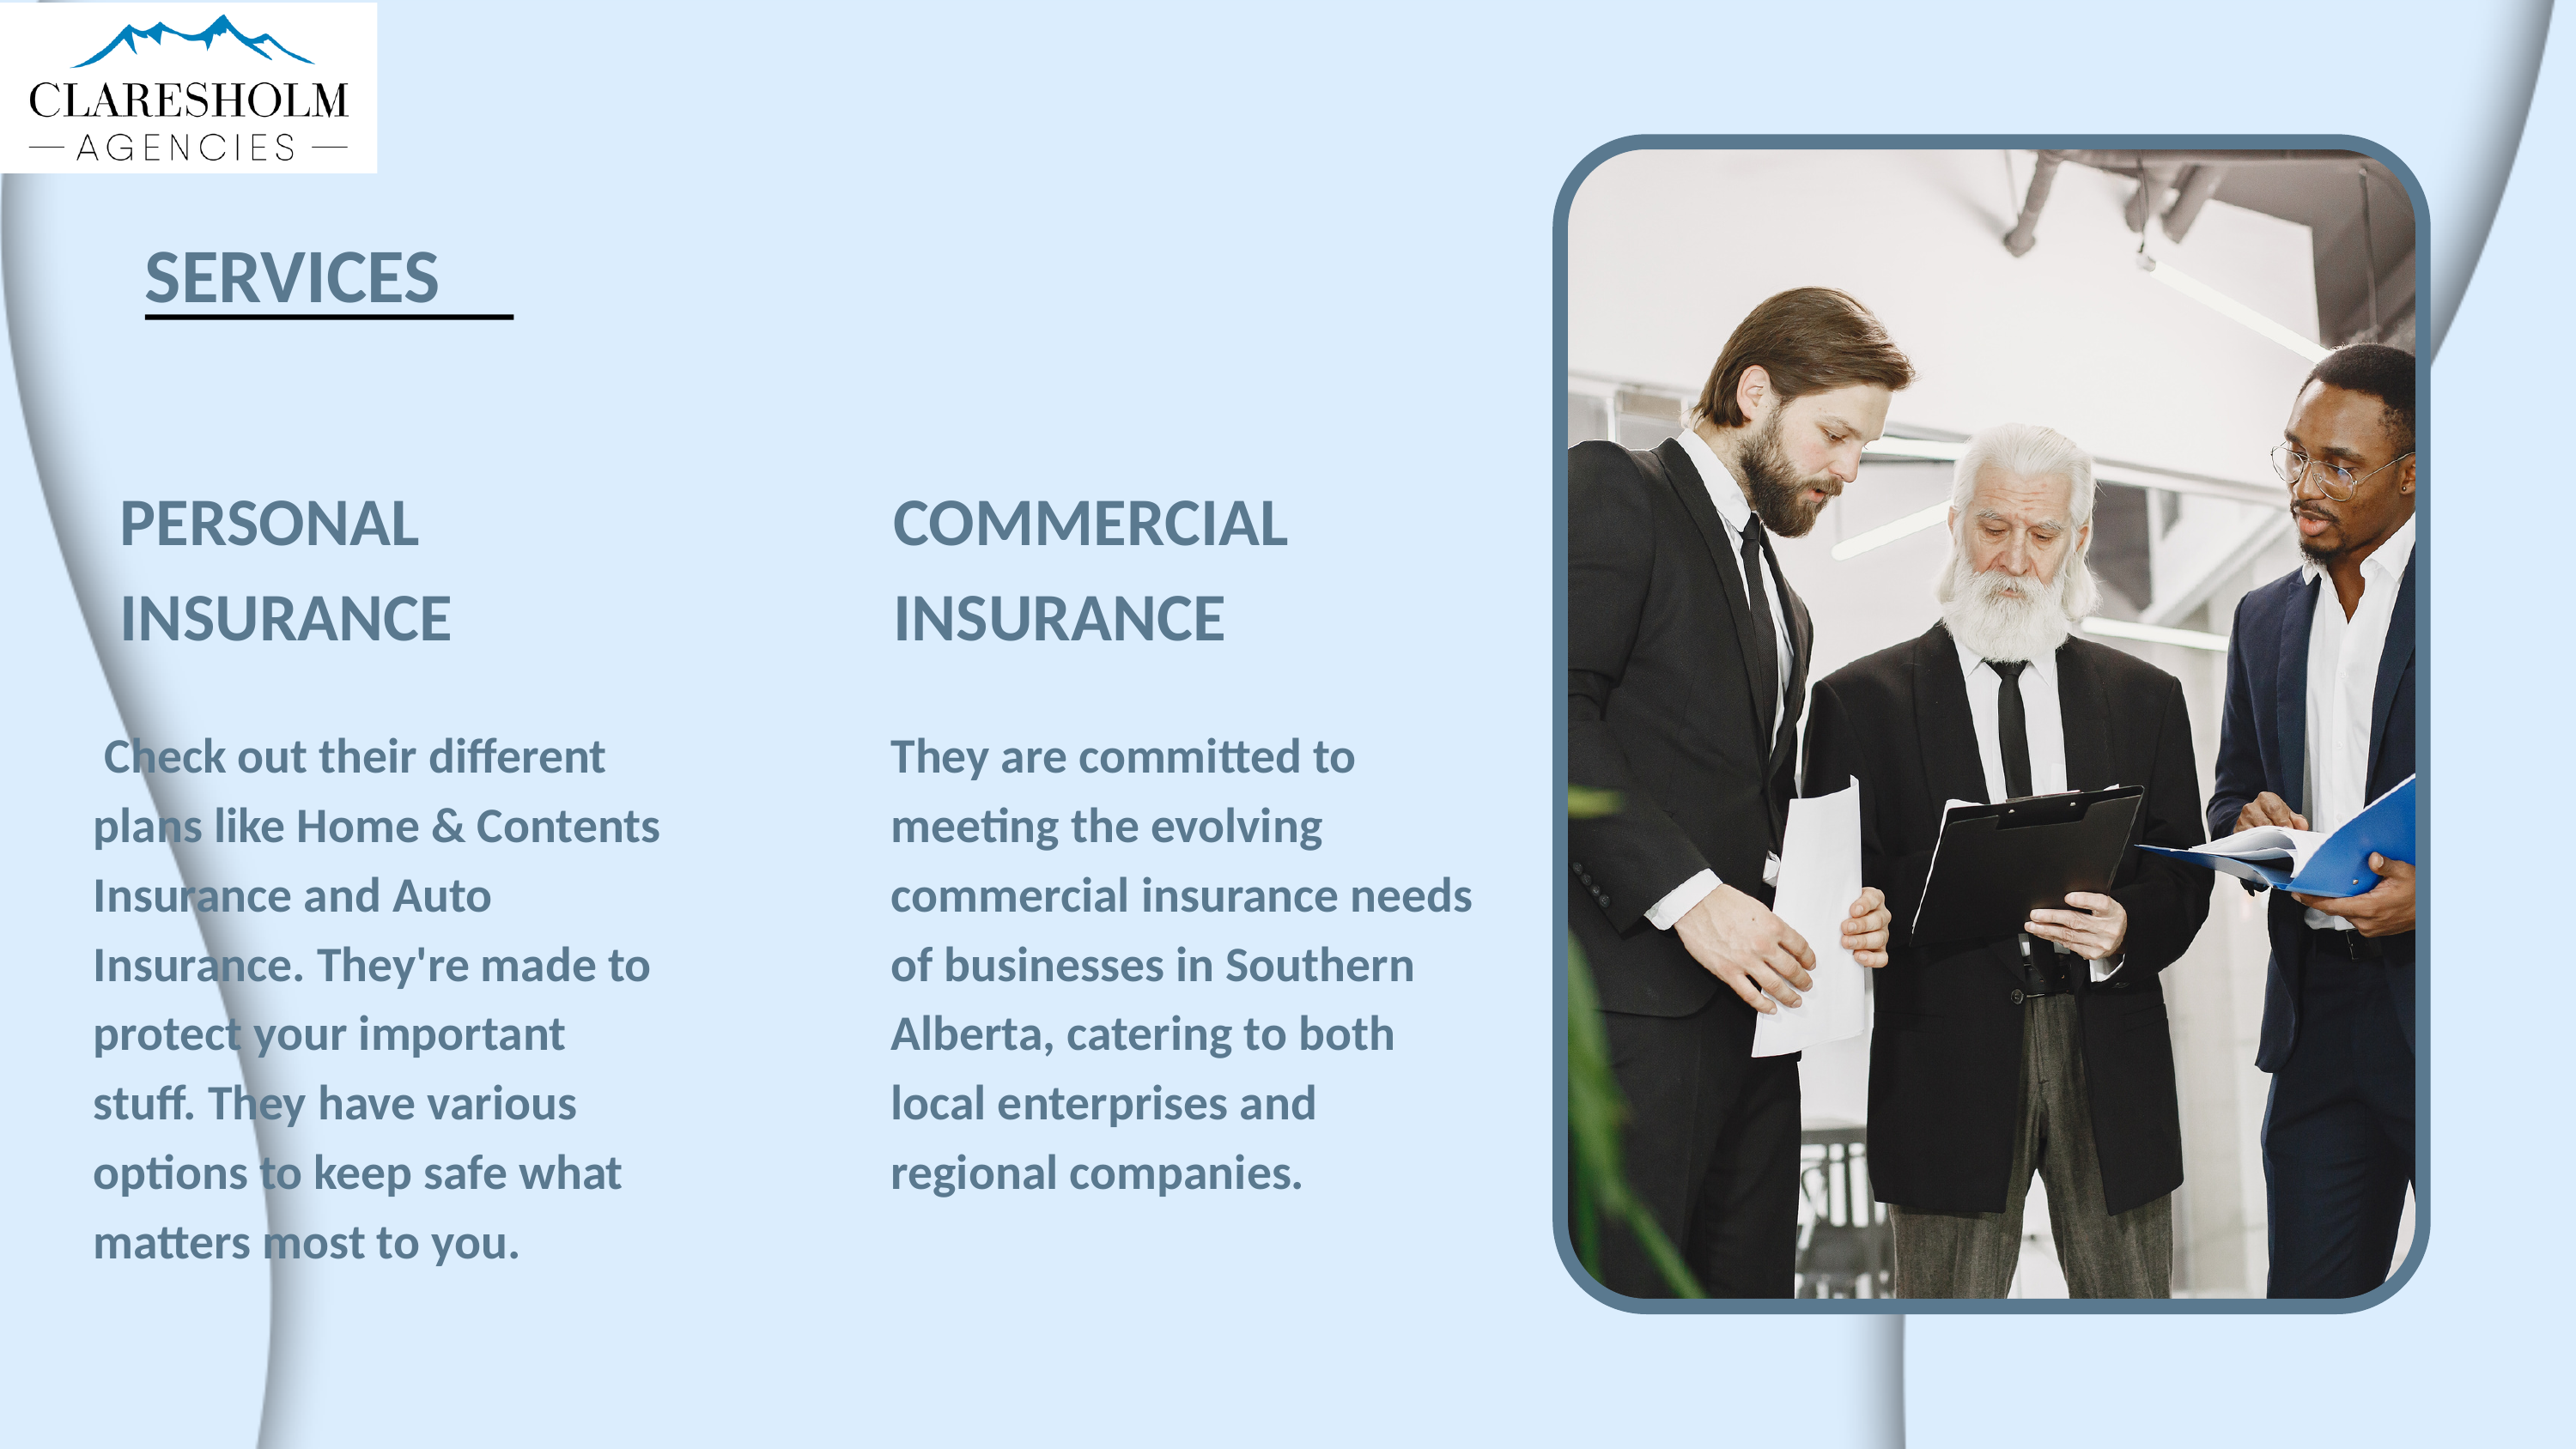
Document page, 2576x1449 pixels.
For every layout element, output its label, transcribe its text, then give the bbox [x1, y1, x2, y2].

text_box [0, 3, 378, 173]
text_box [1552, 134, 2432, 1315]
text_box Check out their different plans like Home & Contents Insurance and Auto Insurance. They're made to protect your important stuff. They have various options to keep safe what matters most to you. [93, 713, 682, 1270]
text_box SERVICES [144, 210, 843, 318]
text_box [0, 0, 2576, 1449]
text_box PERSONAL INSURANCE [119, 464, 706, 654]
text_box COMMERCIAL INSURANCE [893, 464, 1479, 654]
text_box They are committed to meeting the evolving commercial insurance needs of businesses in Southern Alberta, catering to both local enterprises and regional companies. [890, 713, 1479, 1200]
